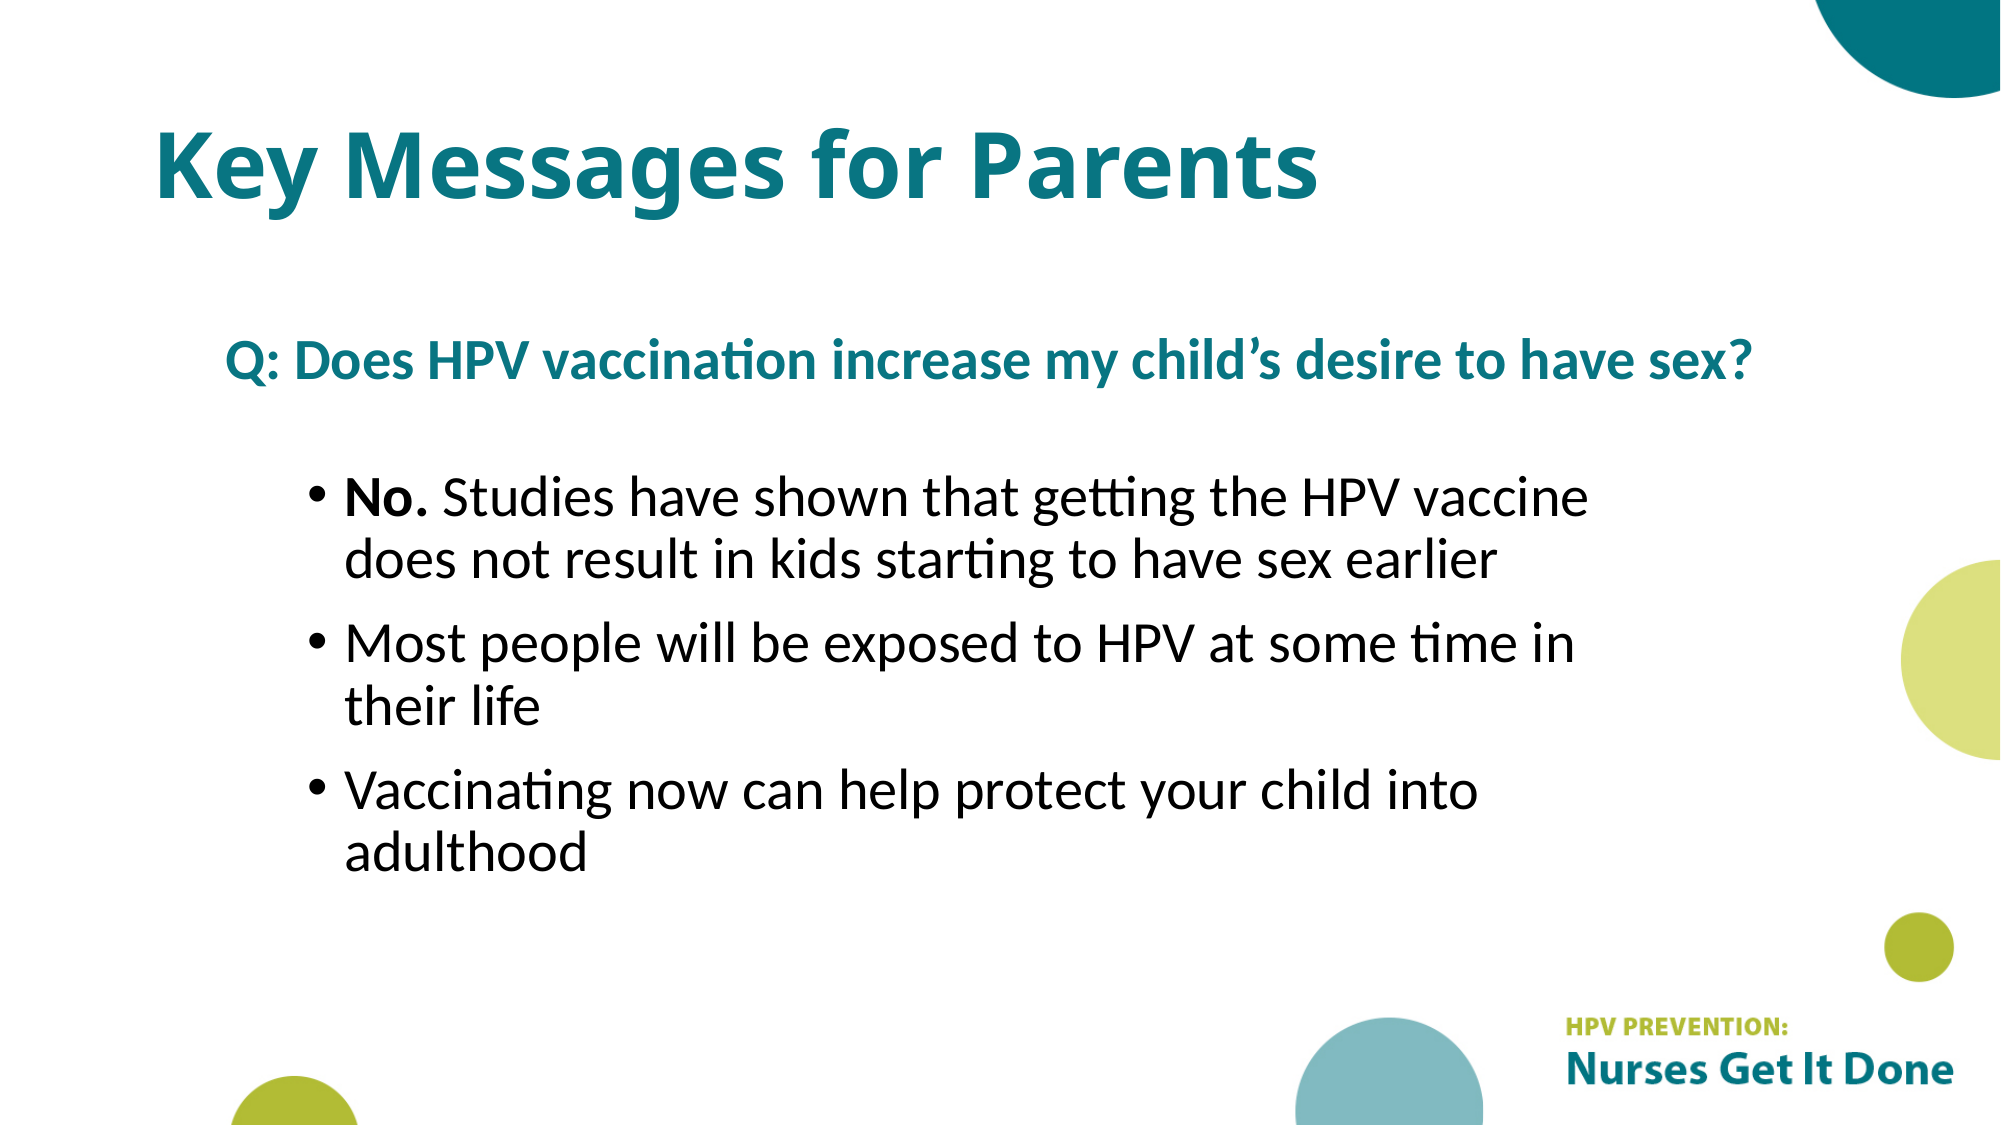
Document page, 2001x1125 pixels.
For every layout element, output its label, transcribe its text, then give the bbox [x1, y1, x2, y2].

title Key Messages for Parents [137, 59, 1863, 278]
list No. Studies have shown that getting the HPV vaccine does not result in kids starting to have sex earlier Most people will be exposed to HPV at some time in their life Vaccinating now can help protect your child into adulthood [292, 458, 1636, 907]
picture [0, 0, 2001, 1125]
list Q: Does HPV vaccination increase my child’s desire to have sex? [210, 295, 1916, 400]
